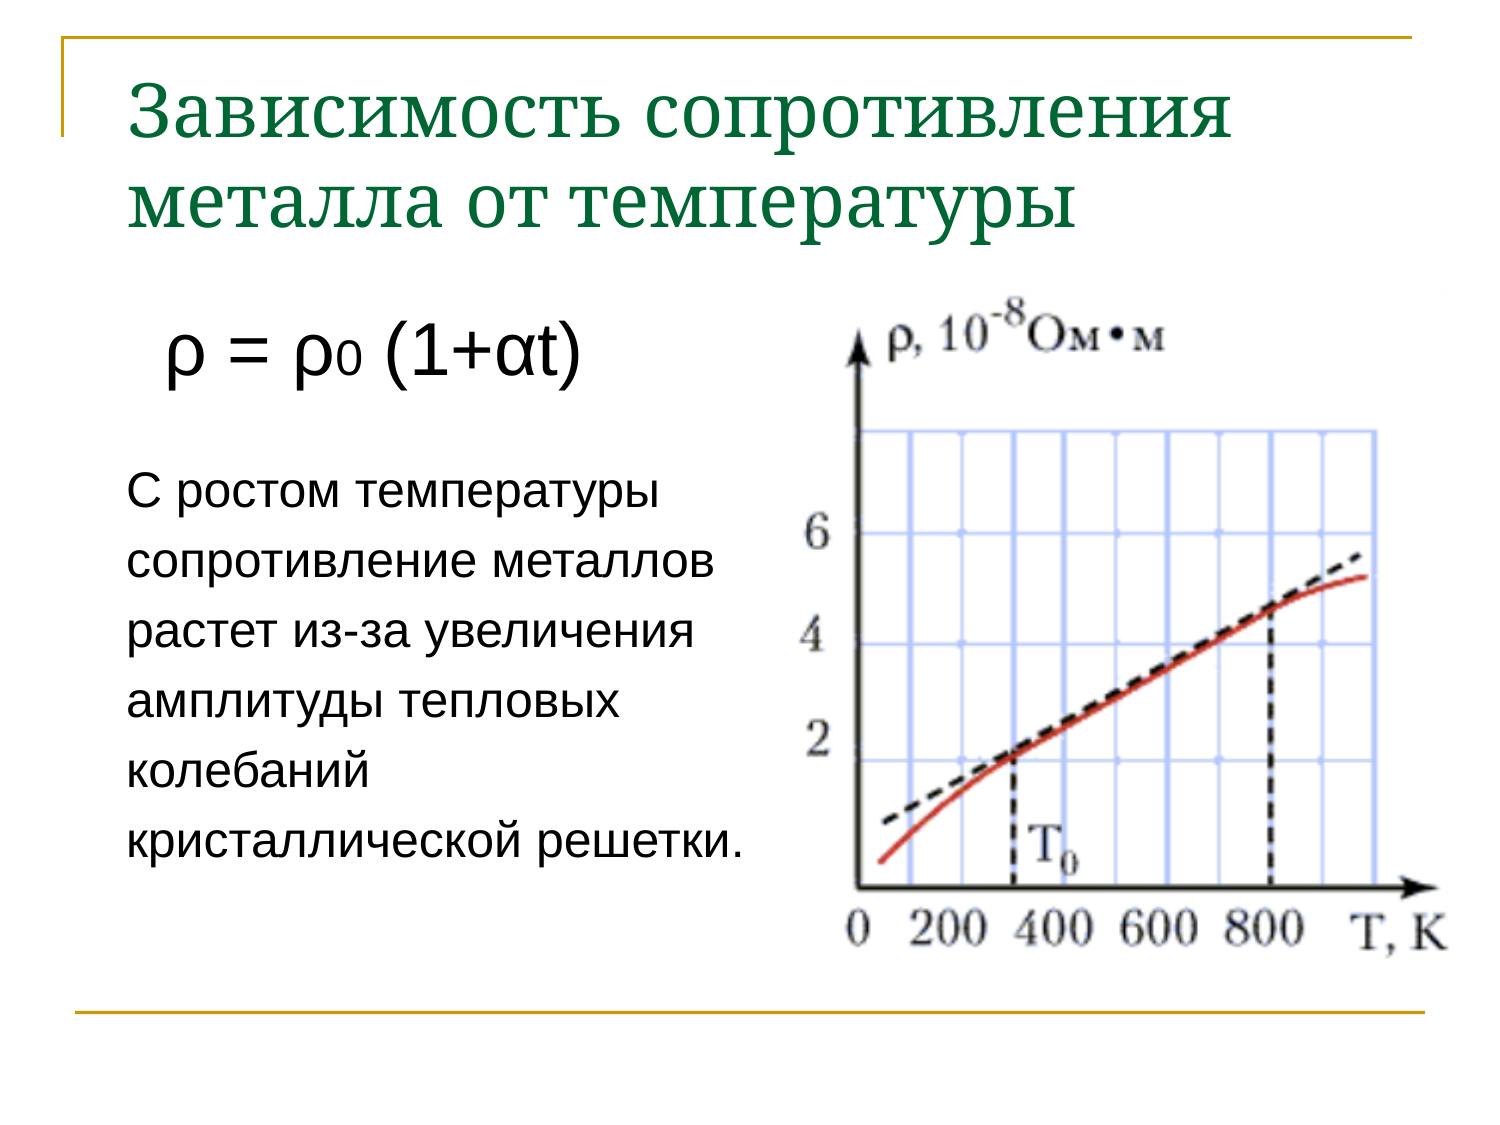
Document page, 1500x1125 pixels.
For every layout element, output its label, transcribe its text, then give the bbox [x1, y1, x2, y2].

list С ростом температуры сопротивление металлов растет из-за увеличения амплитуды тепловых колебаний кристаллической решетки. [99, 450, 763, 925]
picture [787, 287, 1457, 963]
text_box ρ = ρ0 (1+αt) [150, 292, 782, 488]
title Зависимость сопротивления металла от температуры [112, 54, 1388, 205]
